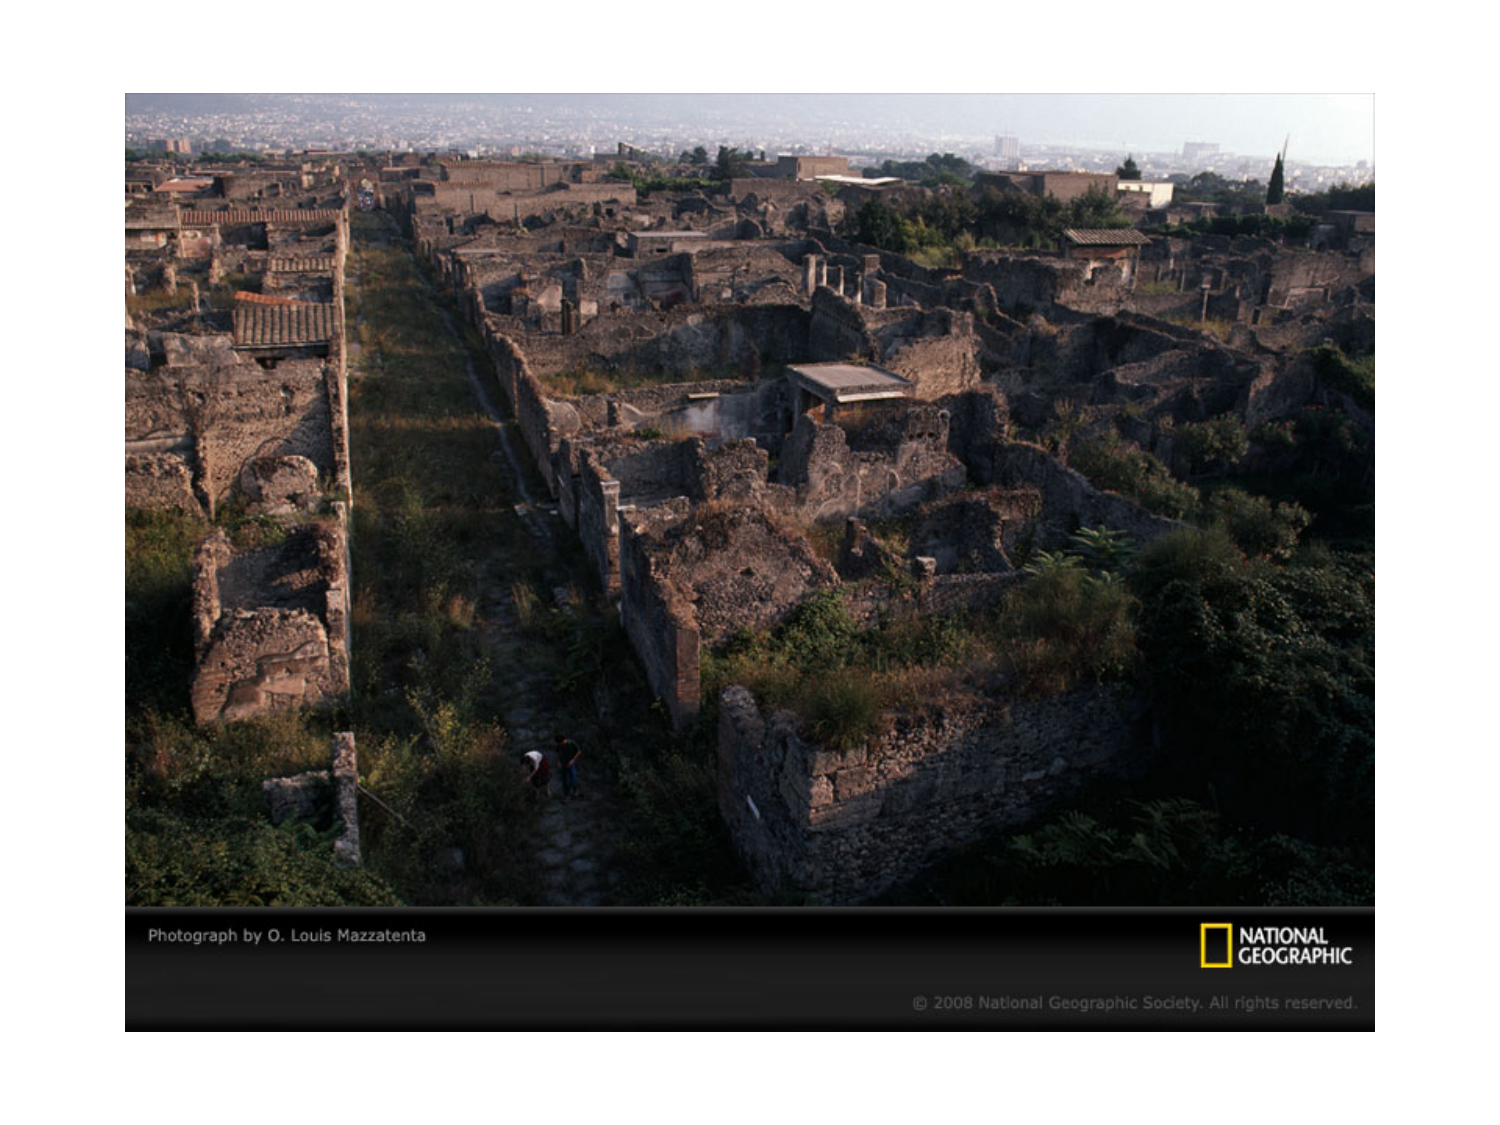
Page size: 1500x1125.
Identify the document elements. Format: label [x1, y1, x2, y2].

picture [124, 93, 1376, 1032]
